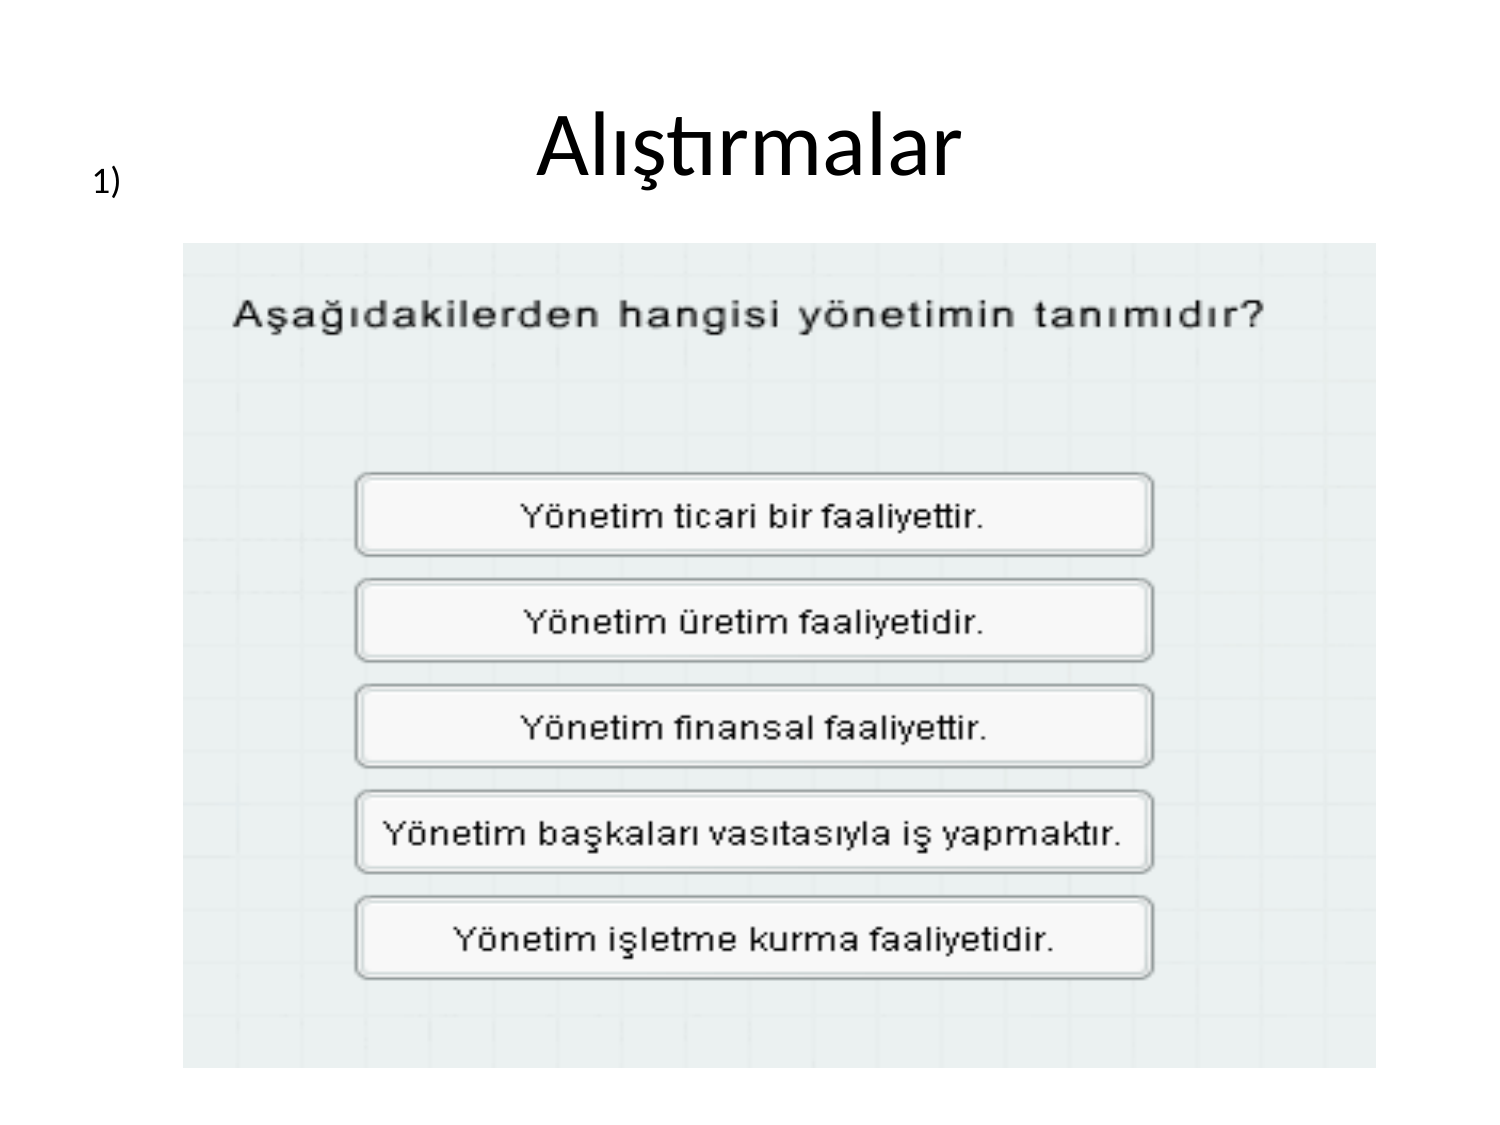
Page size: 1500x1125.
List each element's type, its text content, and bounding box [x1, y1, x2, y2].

title Alıştırmalar [75, 45, 1425, 233]
text_box 1) [76, 148, 207, 209]
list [182, 243, 1377, 1068]
